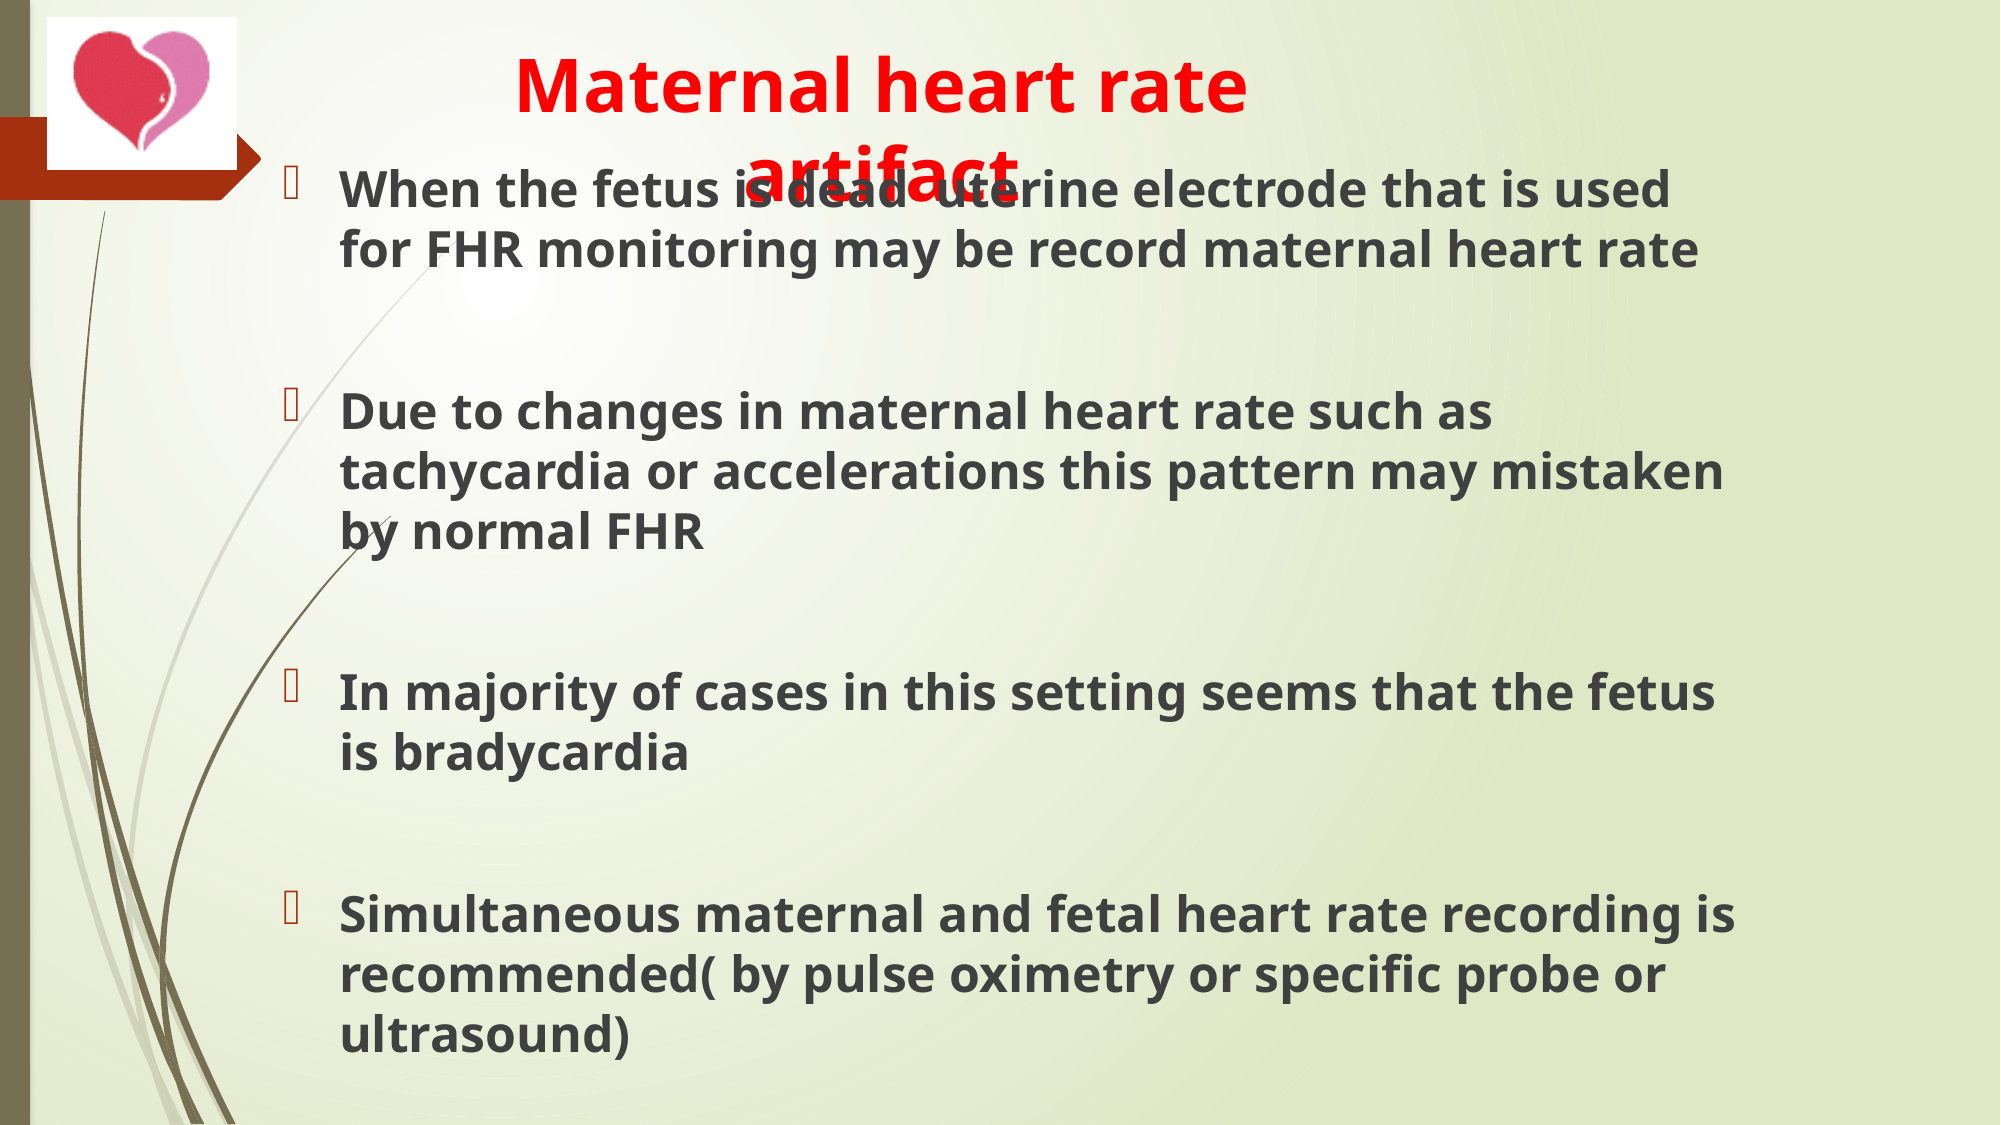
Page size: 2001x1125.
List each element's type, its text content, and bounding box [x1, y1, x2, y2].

title Maternal heart rate artifact [352, 31, 1411, 149]
list When the fetus is dead uterine electrode that is used for FHR monitoring may be record maternal heart rate Due to changes in maternal heart rate such as tachycardia or accelerations this pattern may mistaken by normal FHR In majority of cases in this setting seems that the fetus is bradycardia Simultaneous maternal and fetal heart rate recording is recommended( by pulse oximetry or specific probe or ultrasound) [267, 149, 1756, 831]
picture [46, 16, 237, 171]
